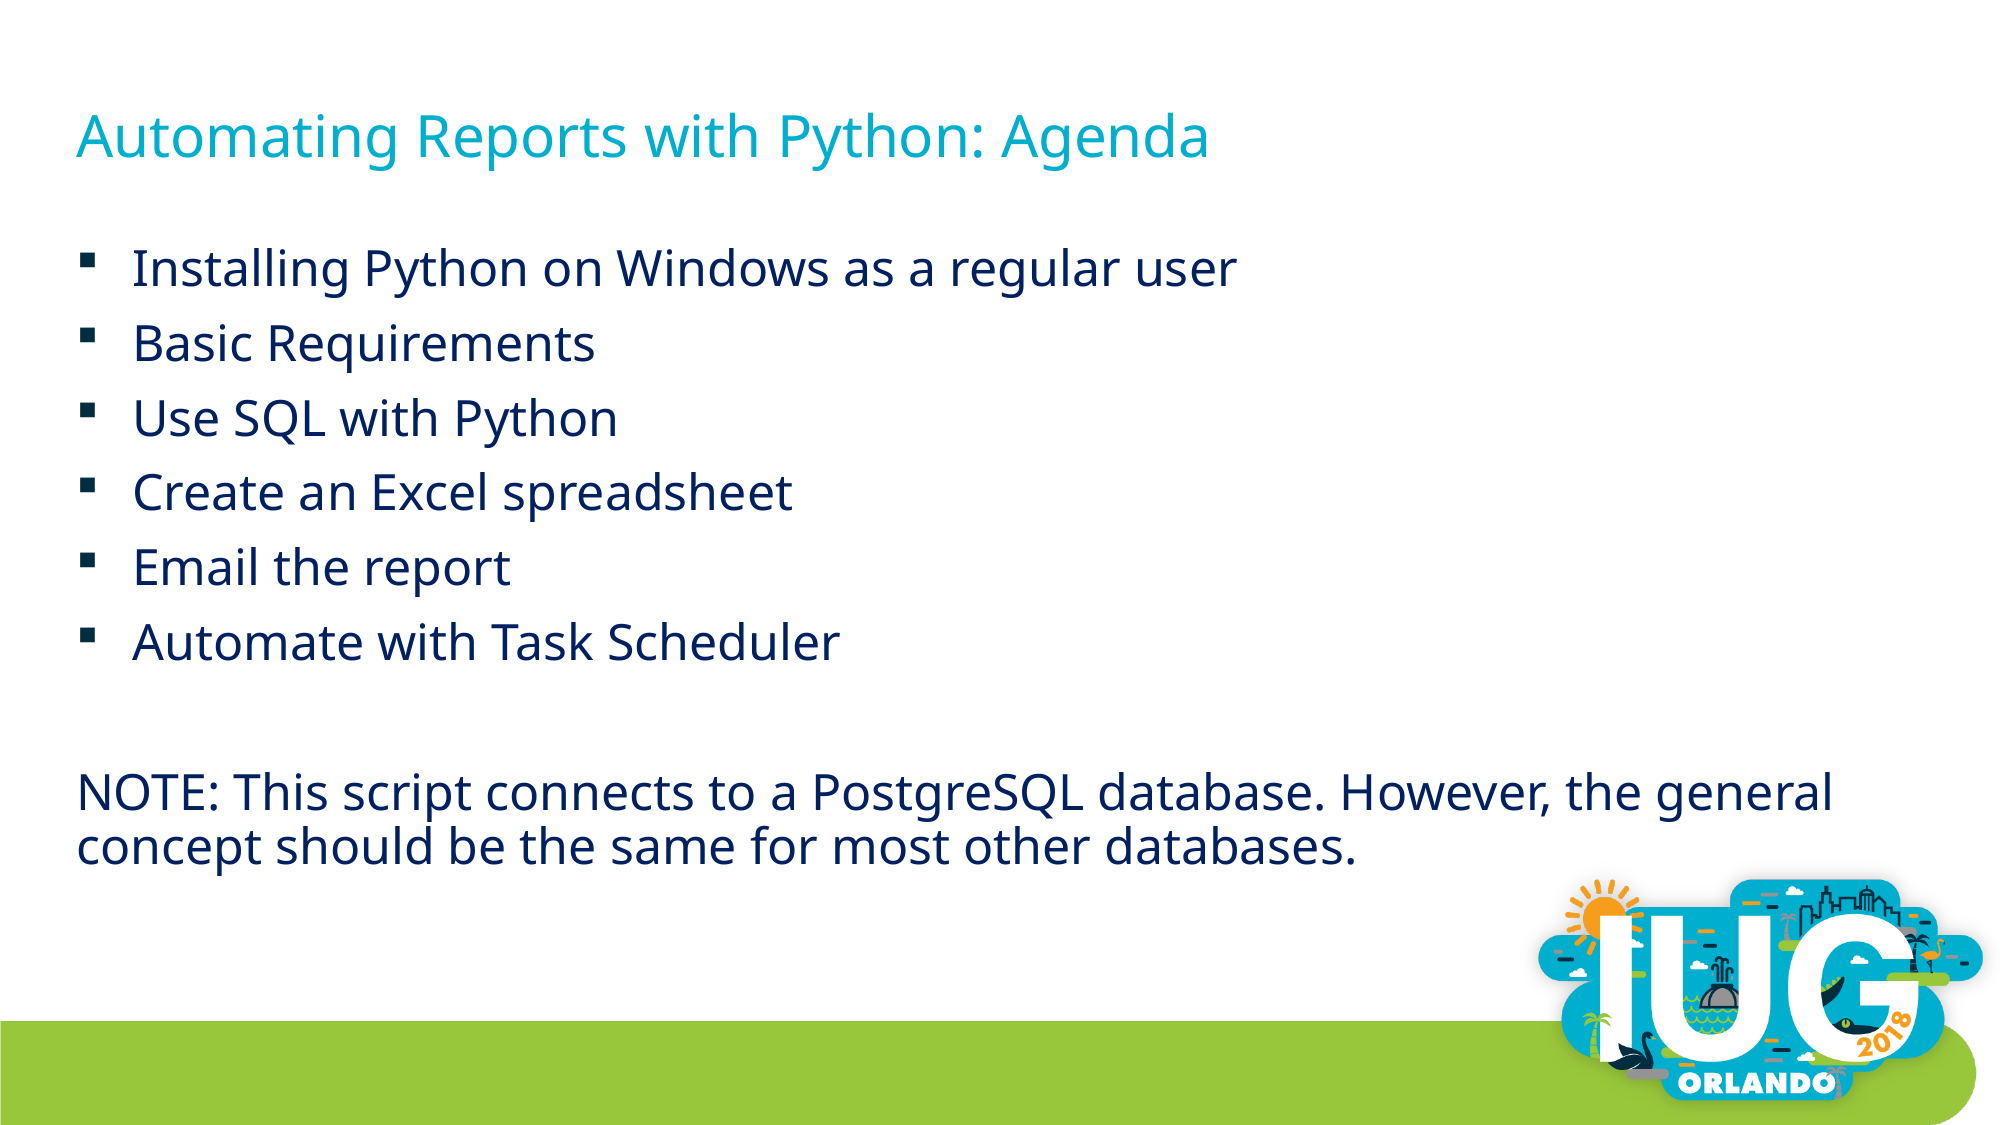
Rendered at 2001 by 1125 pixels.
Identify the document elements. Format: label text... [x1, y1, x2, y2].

picture [0, 0, 2001, 1125]
title Automating Reports with Python: Agenda [60, 82, 1786, 194]
list Installing Python on Windows as a regular user Basic Requirements Use SQL with Python Create an Excel spreadsheet Email the report Automate with Task Scheduler NOTE: This script connects to a PostgreSQL database. However, the general concept should be the same for most other databases. [60, 235, 1935, 980]
